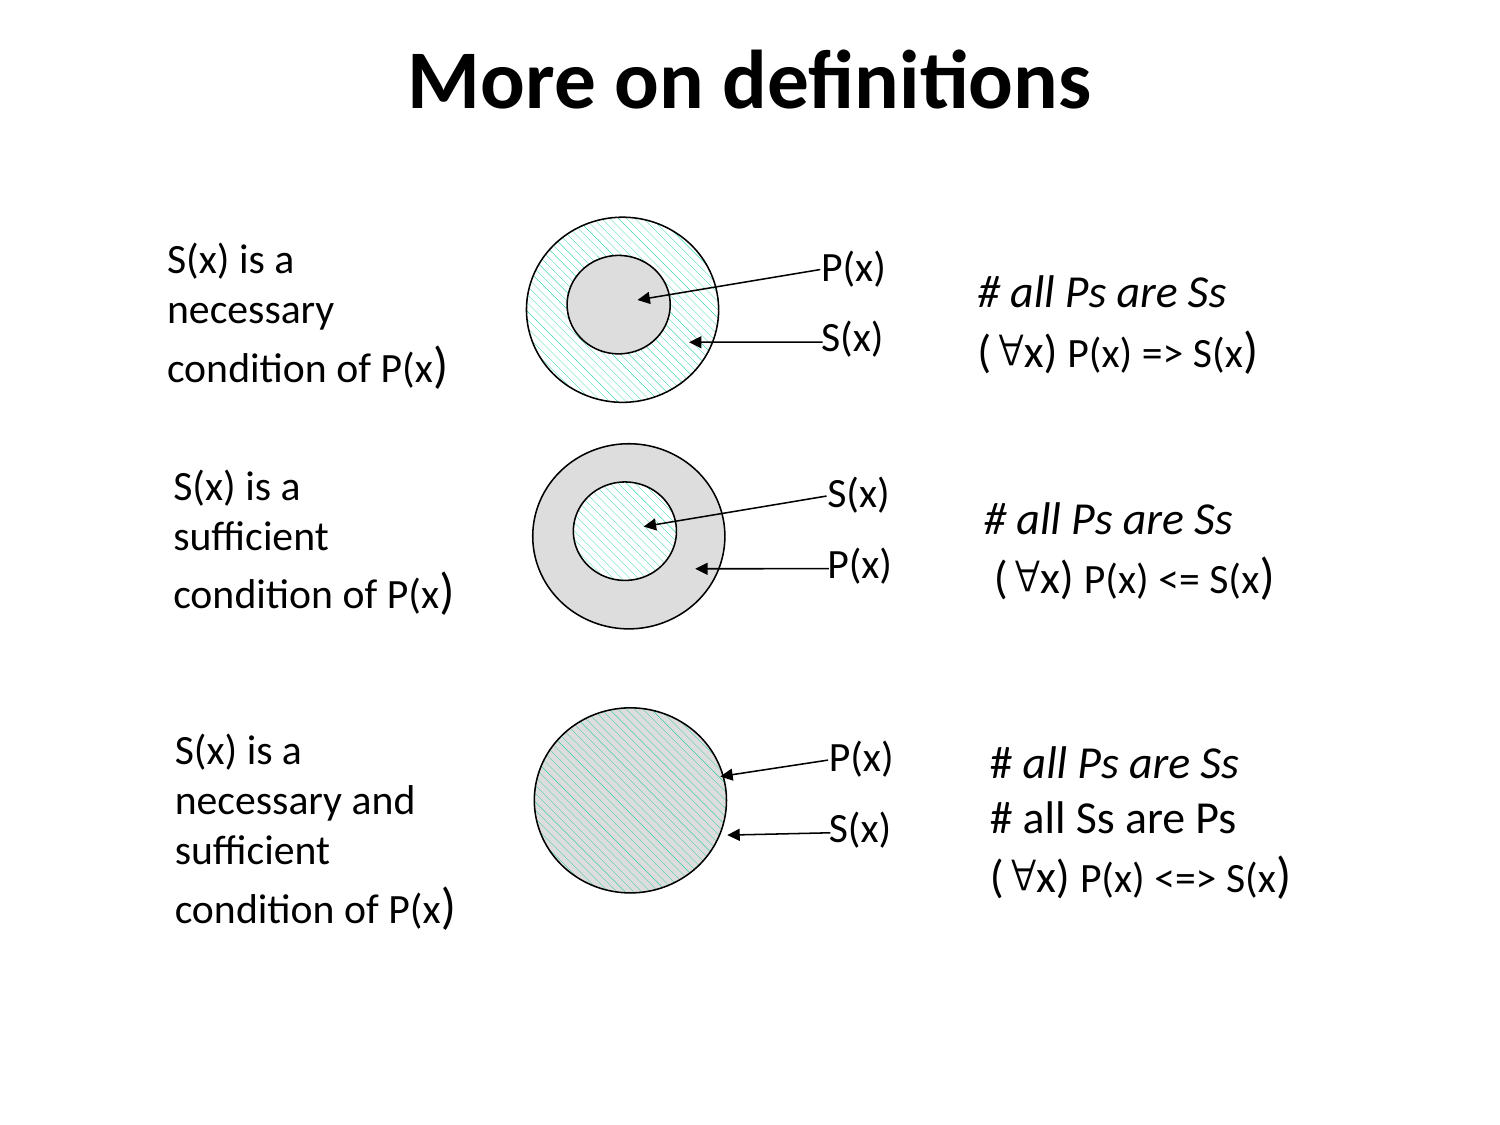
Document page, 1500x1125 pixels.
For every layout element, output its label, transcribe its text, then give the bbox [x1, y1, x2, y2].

text_box # all Ps are Ss (x) P(x) => S(x) [962, 254, 1345, 385]
text_box [689, 336, 823, 349]
text_box [534, 707, 727, 893]
text_box # all Ps are Ss (x) P(x) <= S(x) [968, 481, 1337, 611]
text_box [695, 562, 829, 575]
text_box S(x) P(x) [812, 458, 968, 595]
text_box [720, 759, 829, 781]
text_box [643, 495, 827, 531]
text_box S(x) is a sufficient condition of P(x) [158, 451, 478, 627]
text_box P(x) S(x) [814, 722, 969, 859]
text_box P(x) S(x) [806, 232, 961, 368]
text_box [526, 217, 719, 403]
text_box [727, 828, 831, 842]
text_box [532, 443, 725, 629]
title More on definitions [112, 24, 1388, 125]
text_box S(x) is a necessary and sufficient condition of P(x) [160, 715, 479, 941]
text_box [567, 255, 671, 354]
text_box [637, 269, 821, 305]
text_box # all Ps are Ss # all Ss are Ps (x) P(x) <=> S(x) [974, 724, 1405, 910]
text_box [573, 481, 677, 581]
text_box S(x) is a necessary condition of P(x) [152, 224, 472, 400]
